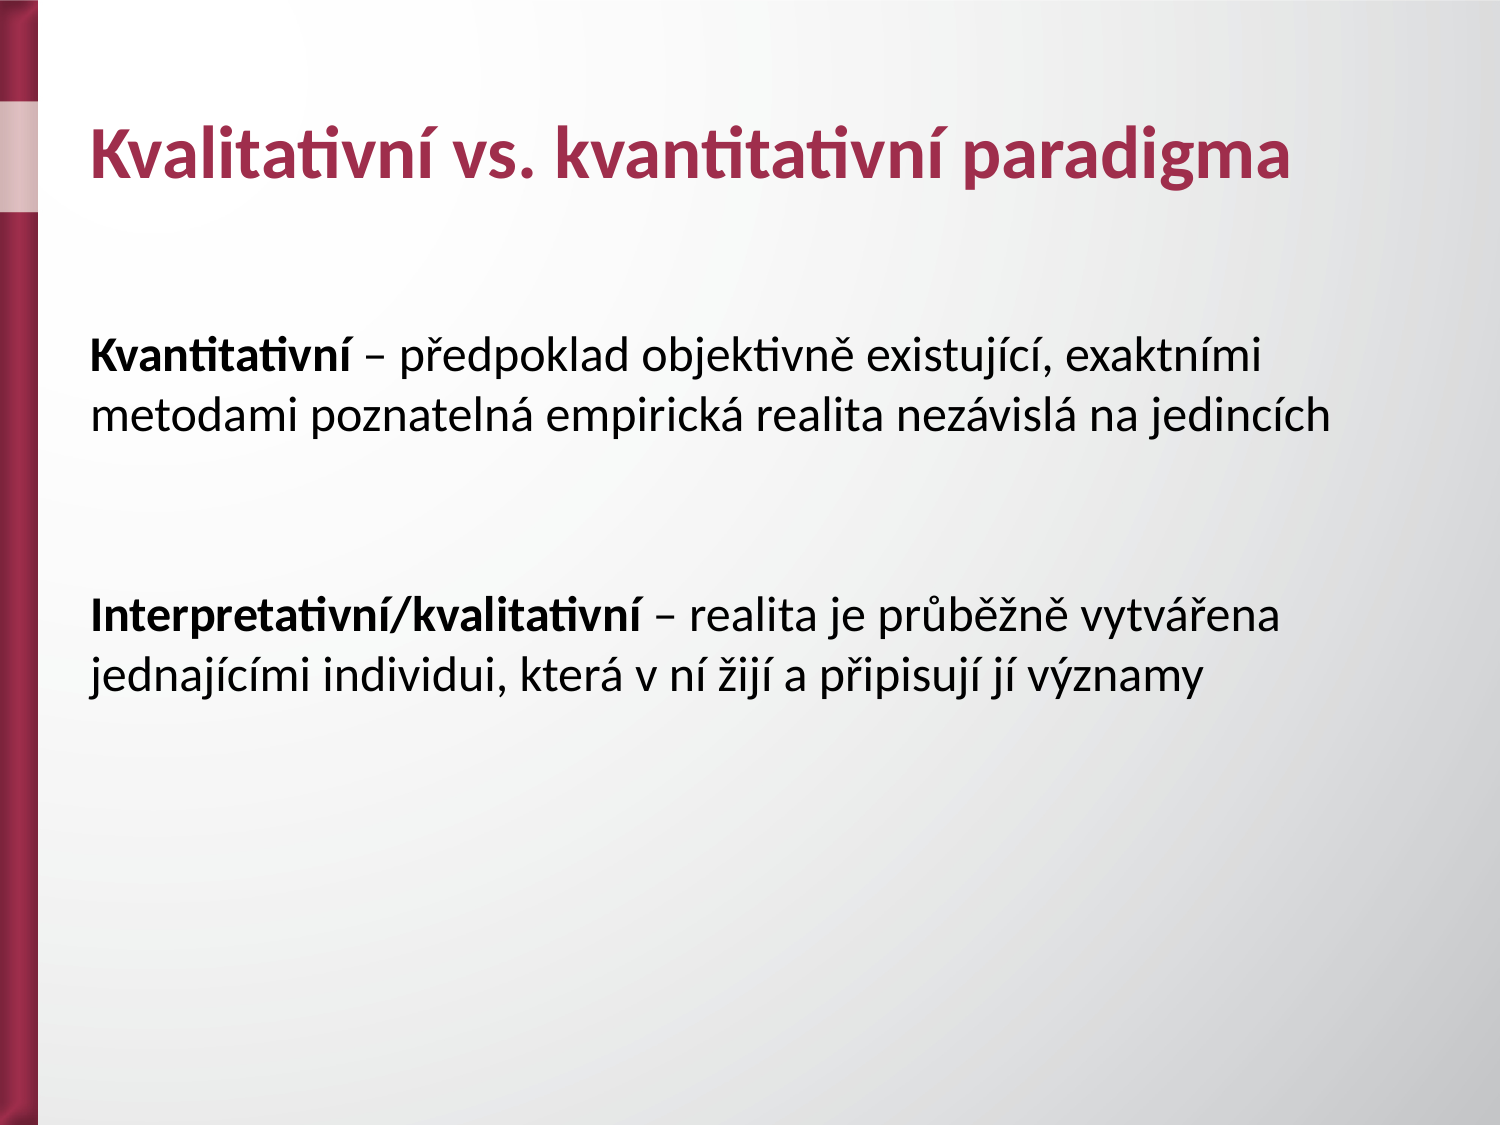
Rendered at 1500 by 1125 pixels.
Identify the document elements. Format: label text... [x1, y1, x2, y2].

title Kvalitativní vs. kvantitativní paradigma [75, 54, 1425, 243]
picture [0, 0, 1500, 1125]
list Kvantitativní – předpoklad objektivně existující, exaktními metodami poznatelná empirická realita nezávislá na jedincích Interpretativní/kvalitativní – realita je průběžně vytvářena jednajícími individui, která v ní žijí a připisují jí významy [75, 243, 1425, 988]
